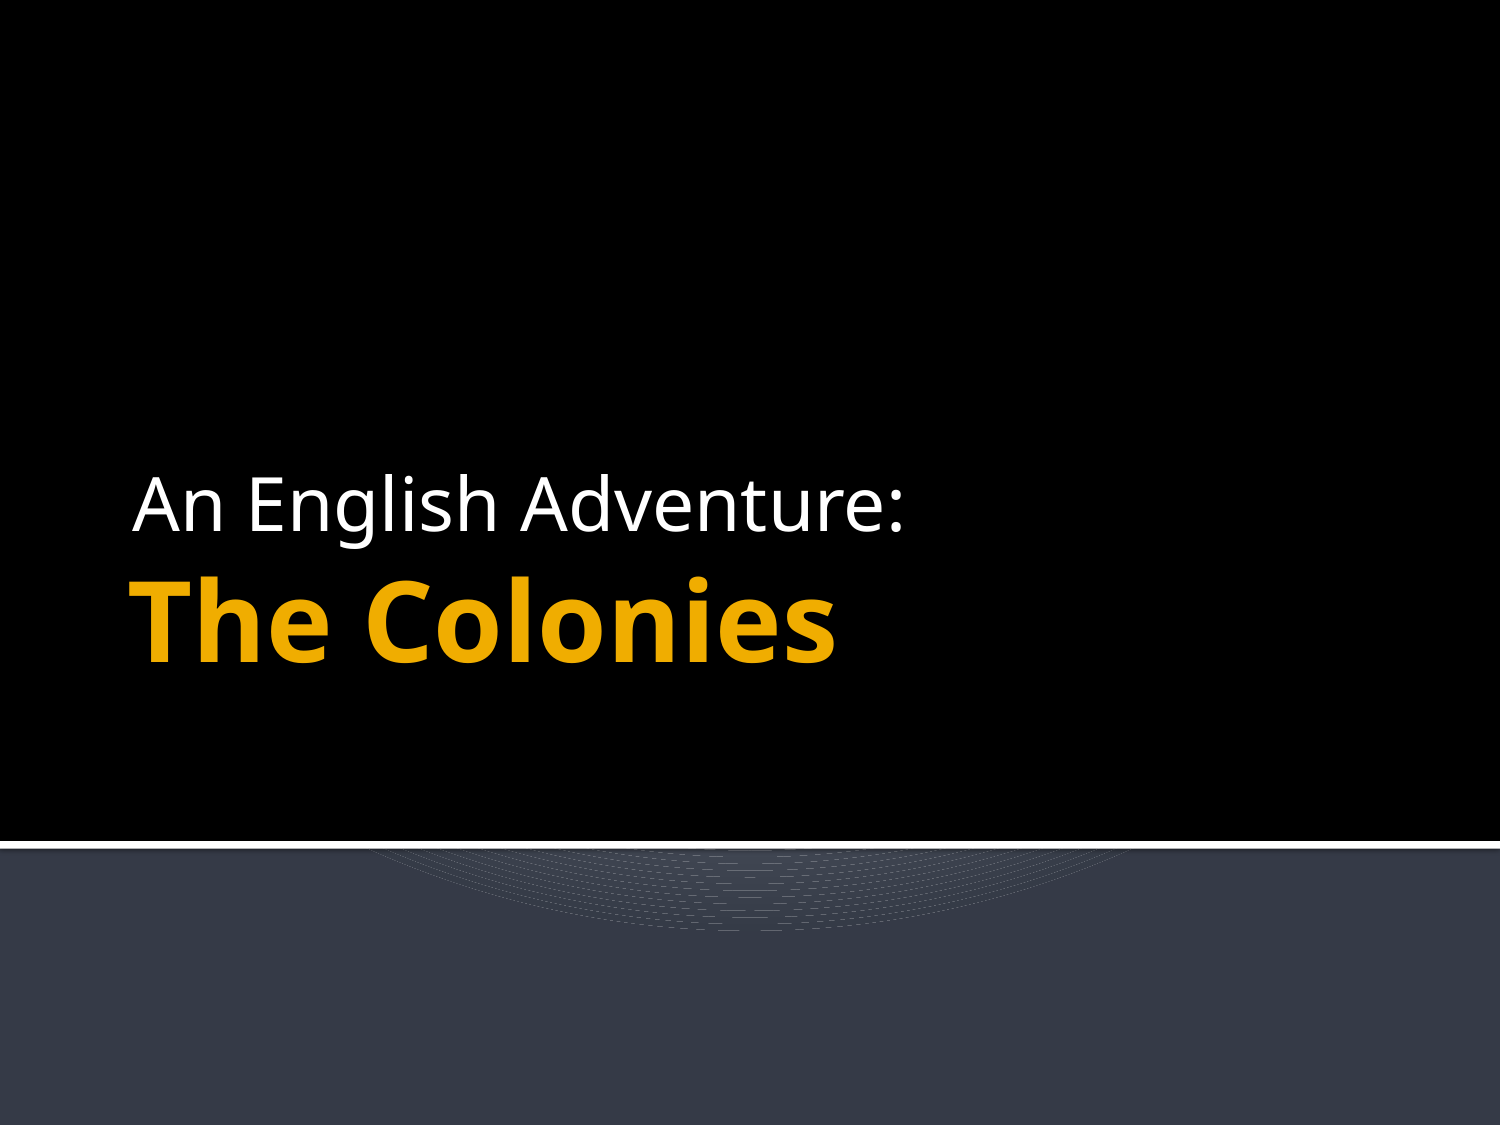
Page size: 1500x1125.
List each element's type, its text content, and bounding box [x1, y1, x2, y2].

subtitle An English Adventure: [112, 299, 1438, 547]
title The Colonies [112, 550, 1438, 825]
